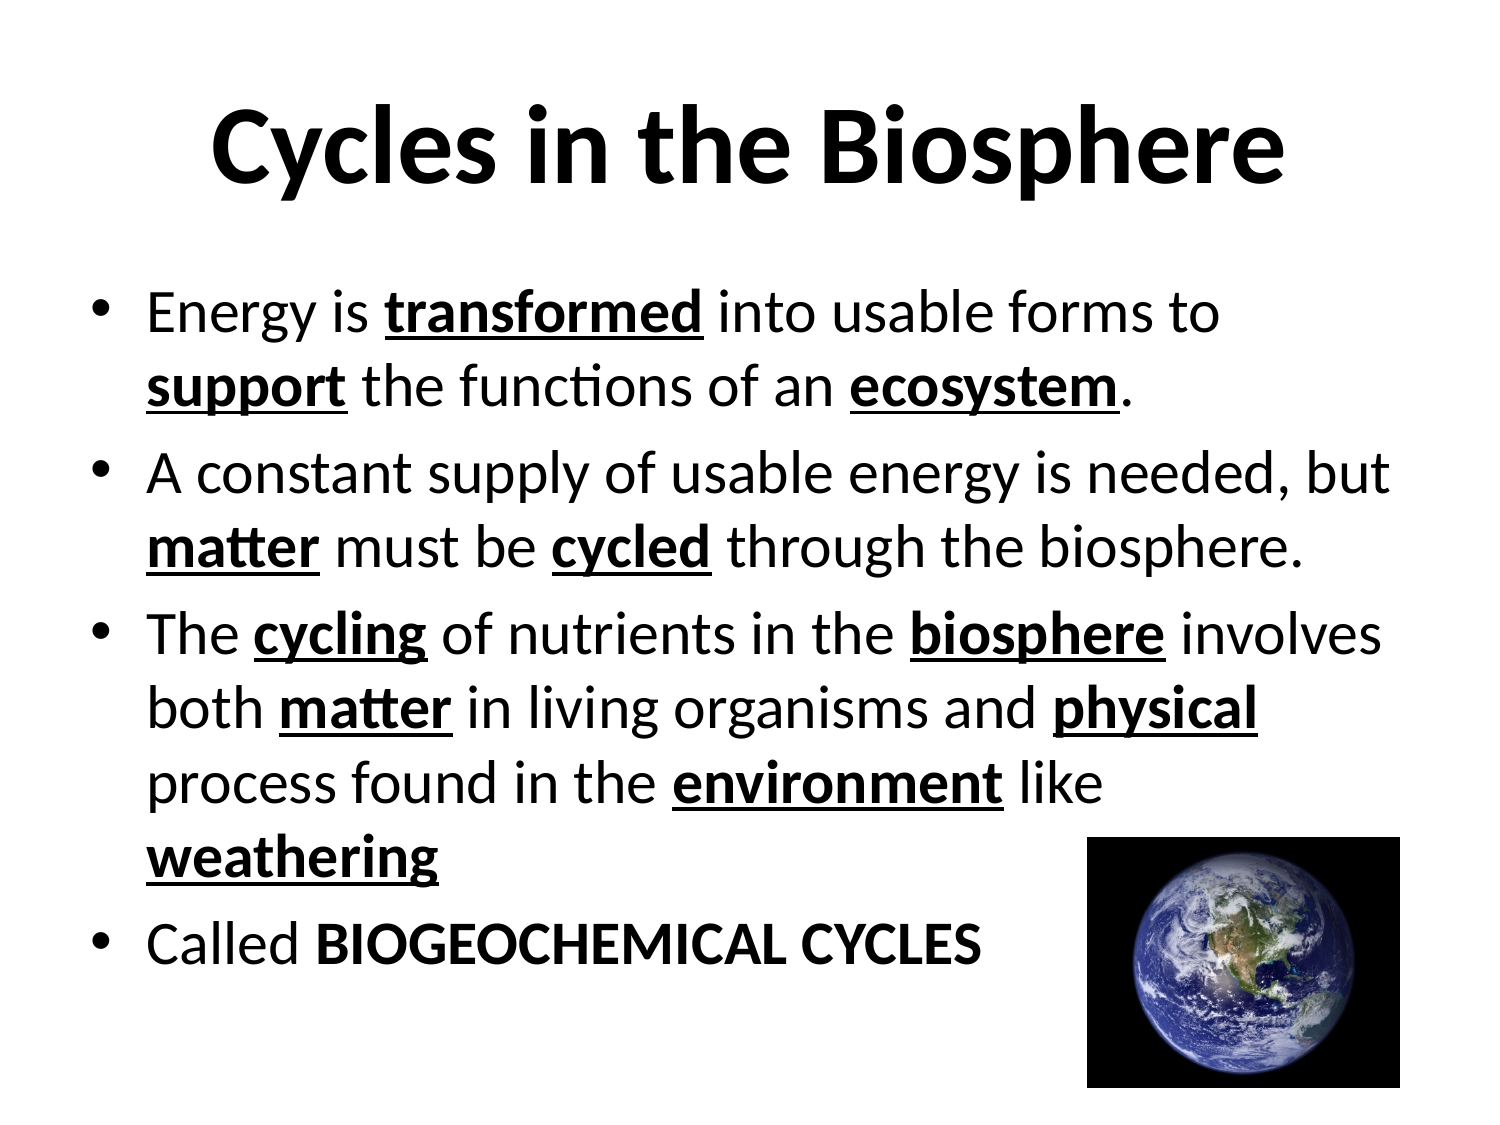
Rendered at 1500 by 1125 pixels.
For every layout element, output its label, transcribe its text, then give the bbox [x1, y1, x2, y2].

title Cycles in the Biosphere [75, 45, 1425, 233]
picture [1087, 837, 1401, 1088]
list Energy is transformed into usable forms to support the functions of an ecosystem. A constant supply of usable energy is needed, but matter must be cycled through the biosphere. The cycling of nutrients in the biosphere involves both matter in living organisms and physical process found in the environment like weathering Called BIOGEOCHEMICAL CYCLES [75, 262, 1425, 1005]
